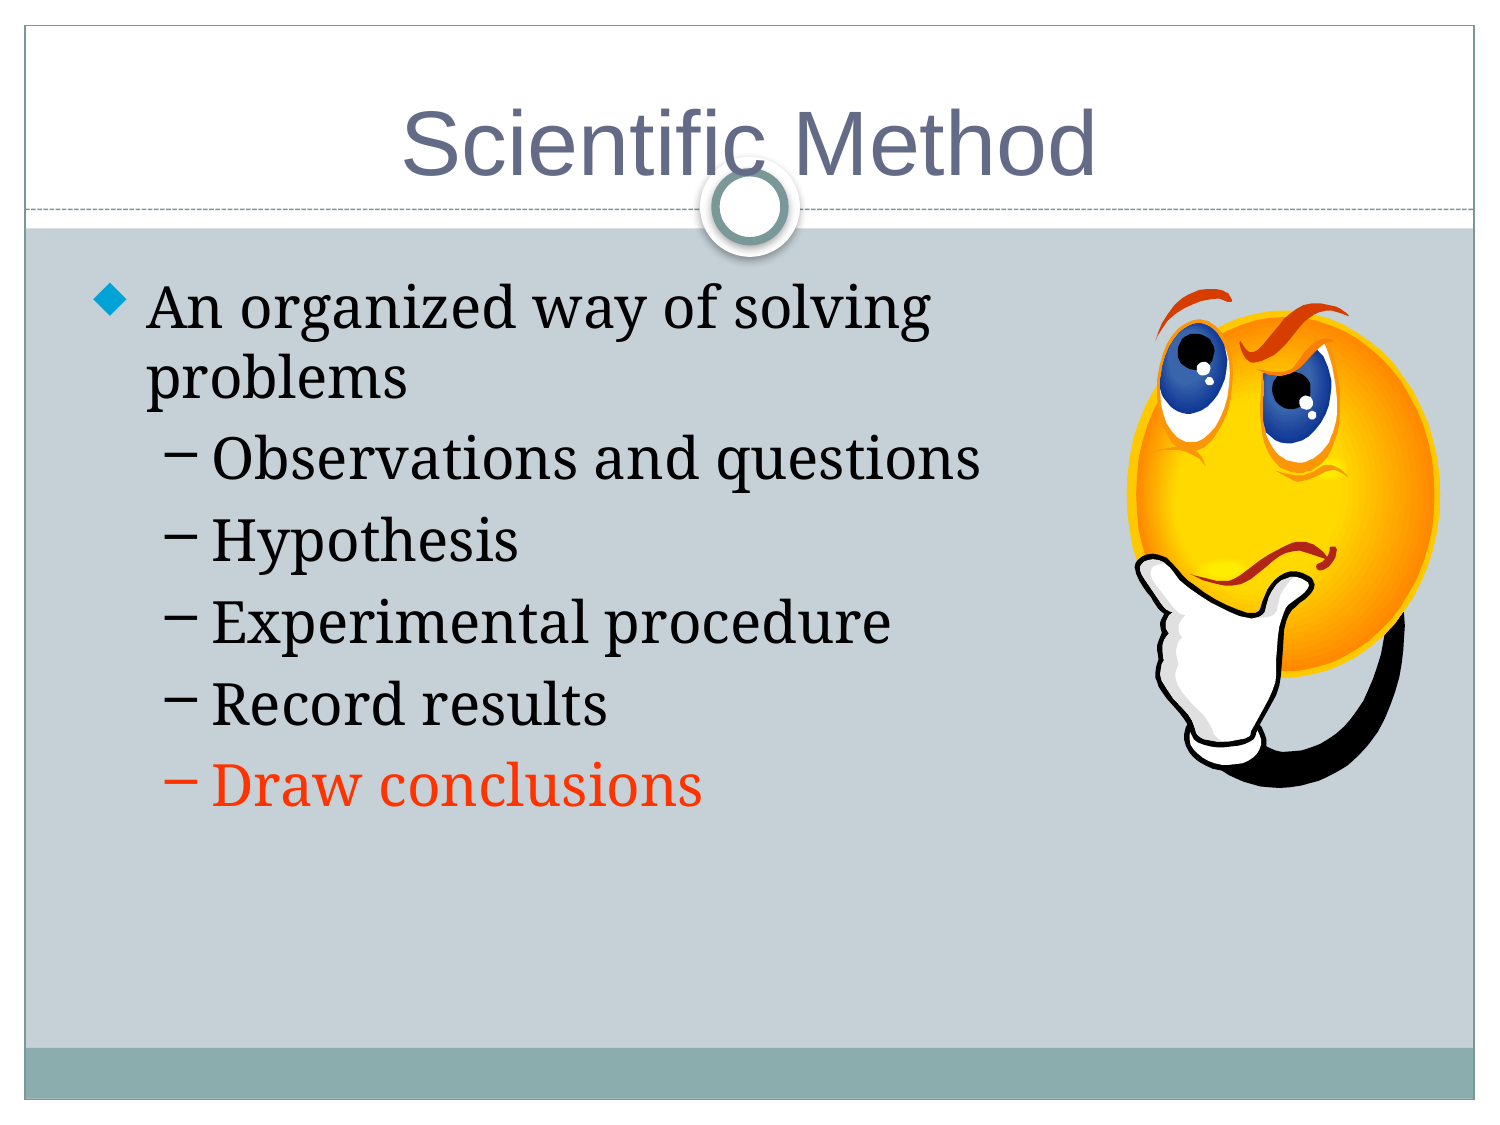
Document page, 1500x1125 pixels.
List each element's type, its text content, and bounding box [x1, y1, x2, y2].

text_box Scientific Method [74, 45, 1425, 233]
text_box An organized way of solving problems Observations and questions Hypothesis Experimental procedure Record results Draw conclusions [75, 262, 1000, 1006]
picture [1124, 287, 1442, 790]
